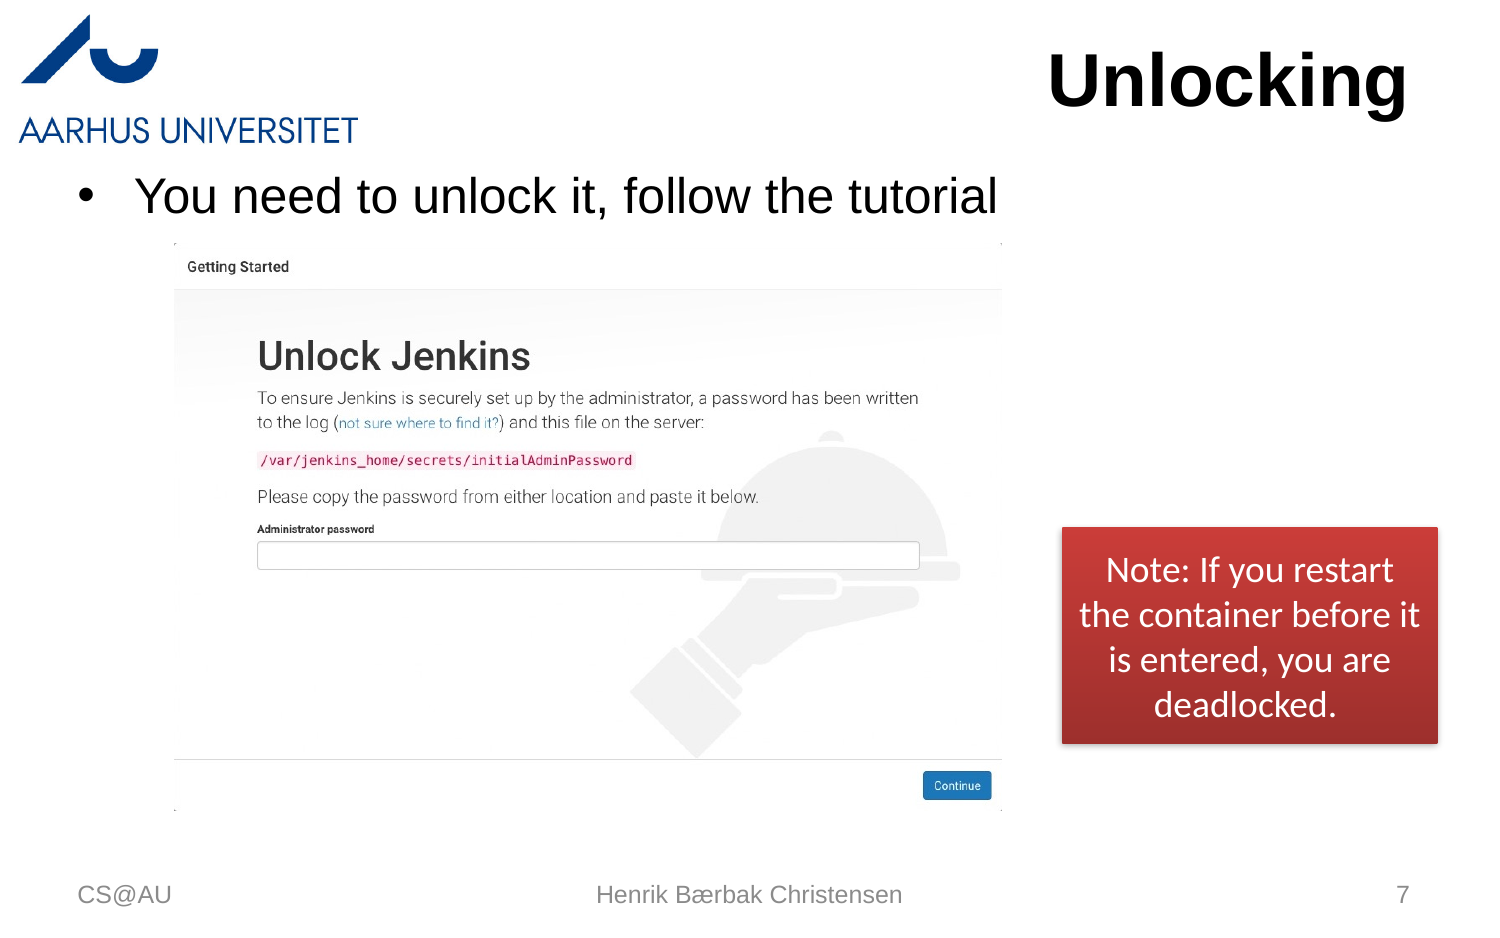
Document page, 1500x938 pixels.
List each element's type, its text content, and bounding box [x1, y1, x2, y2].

slide_number CS@AU [62, 868, 413, 919]
slide_number 7 [1074, 868, 1425, 919]
title Unlocking [75, 27, 1425, 125]
picture [174, 243, 1003, 812]
list You need to unlock it, follow the tutorial [62, 156, 1425, 865]
picture [14, 9, 358, 146]
footer Henrik Bærbak Christensen [512, 868, 988, 919]
text_box Note: If you restart the container before it is entered, you are deadlocked. [1062, 527, 1438, 744]
